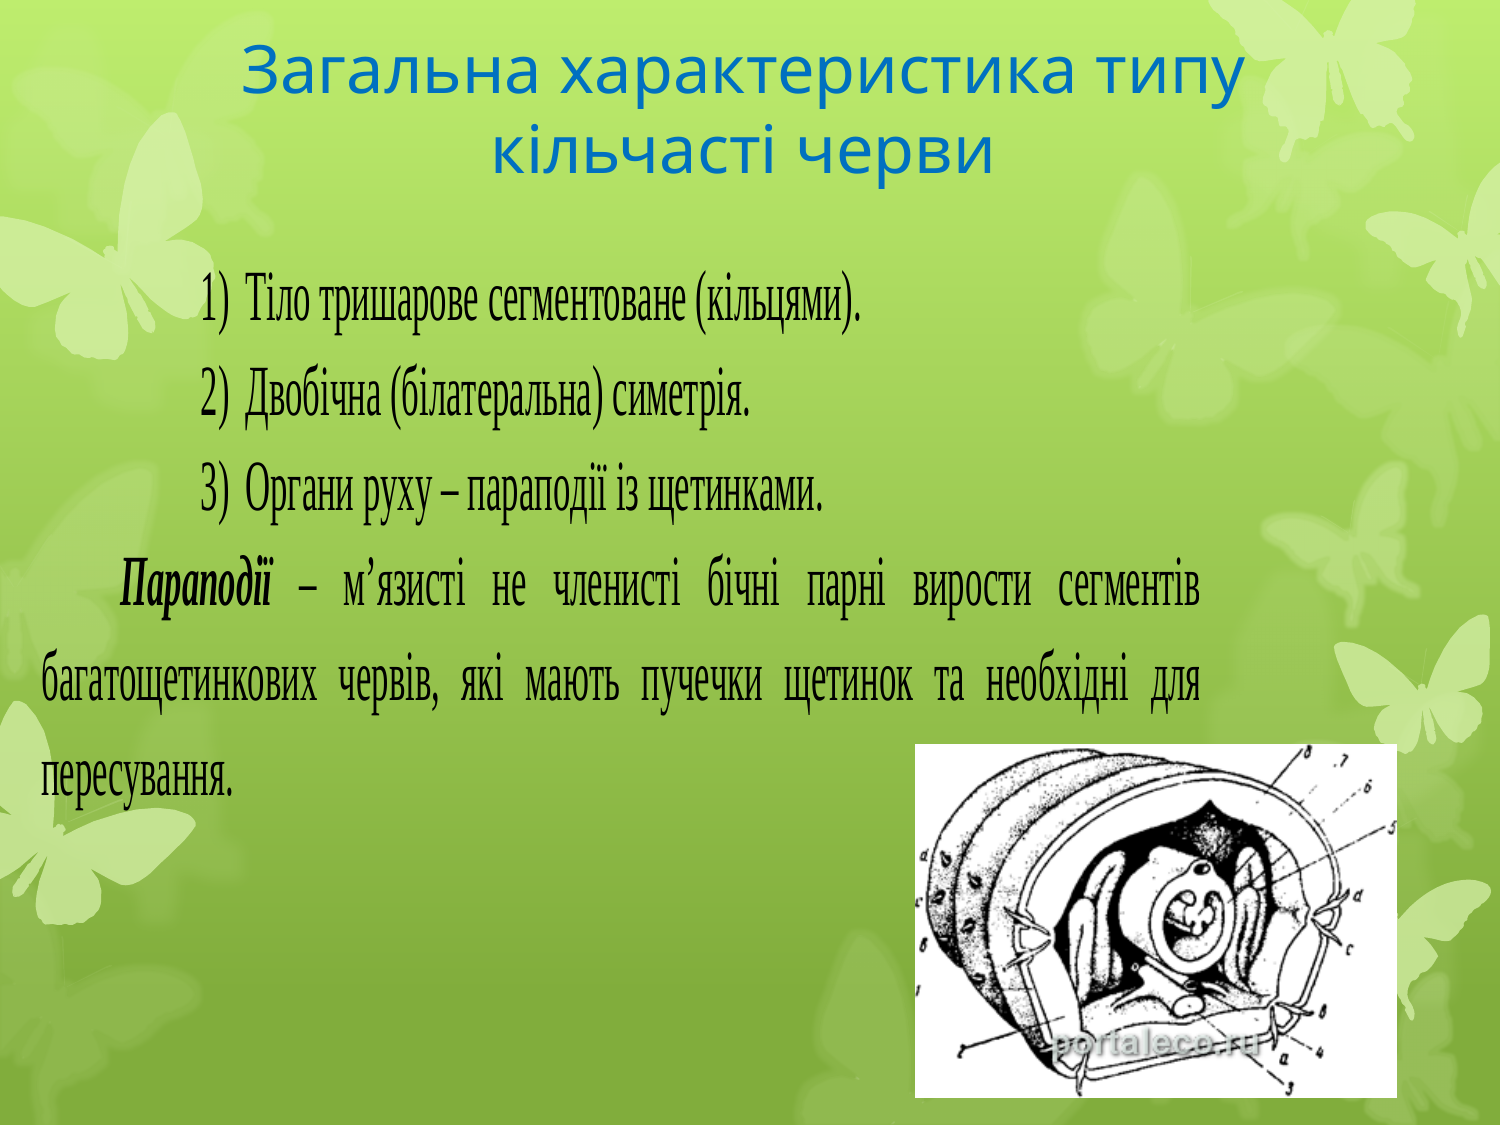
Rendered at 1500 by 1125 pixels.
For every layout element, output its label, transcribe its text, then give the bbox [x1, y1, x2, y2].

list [40, 254, 1200, 878]
title Загальна характеристика типу кільчасті черви [159, 30, 1329, 183]
picture [914, 743, 1398, 1099]
